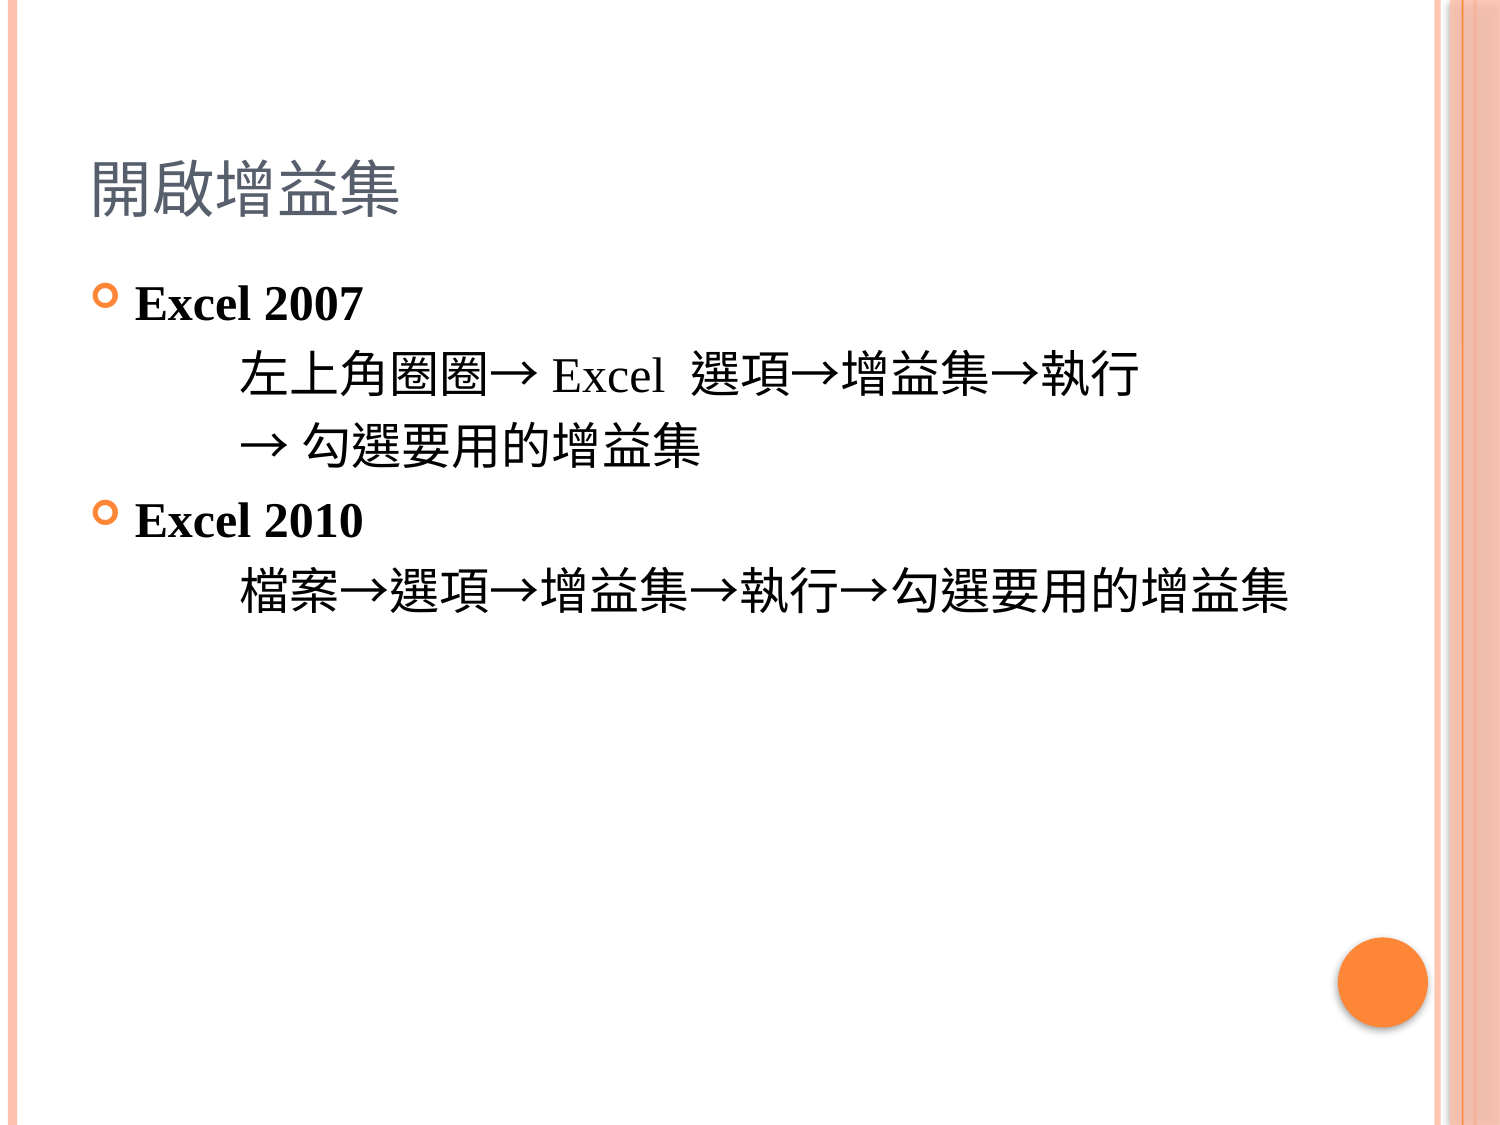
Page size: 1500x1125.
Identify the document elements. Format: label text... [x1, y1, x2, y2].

title 開啟增益集 [75, 45, 1300, 233]
list Excel 2007 左上角圈圈→Excel 選項→增益集→執行 →勾選要用的增益集 Excel 2010 檔案→選項→增益集→執行→勾選要用的增益集 [75, 262, 1353, 1062]
